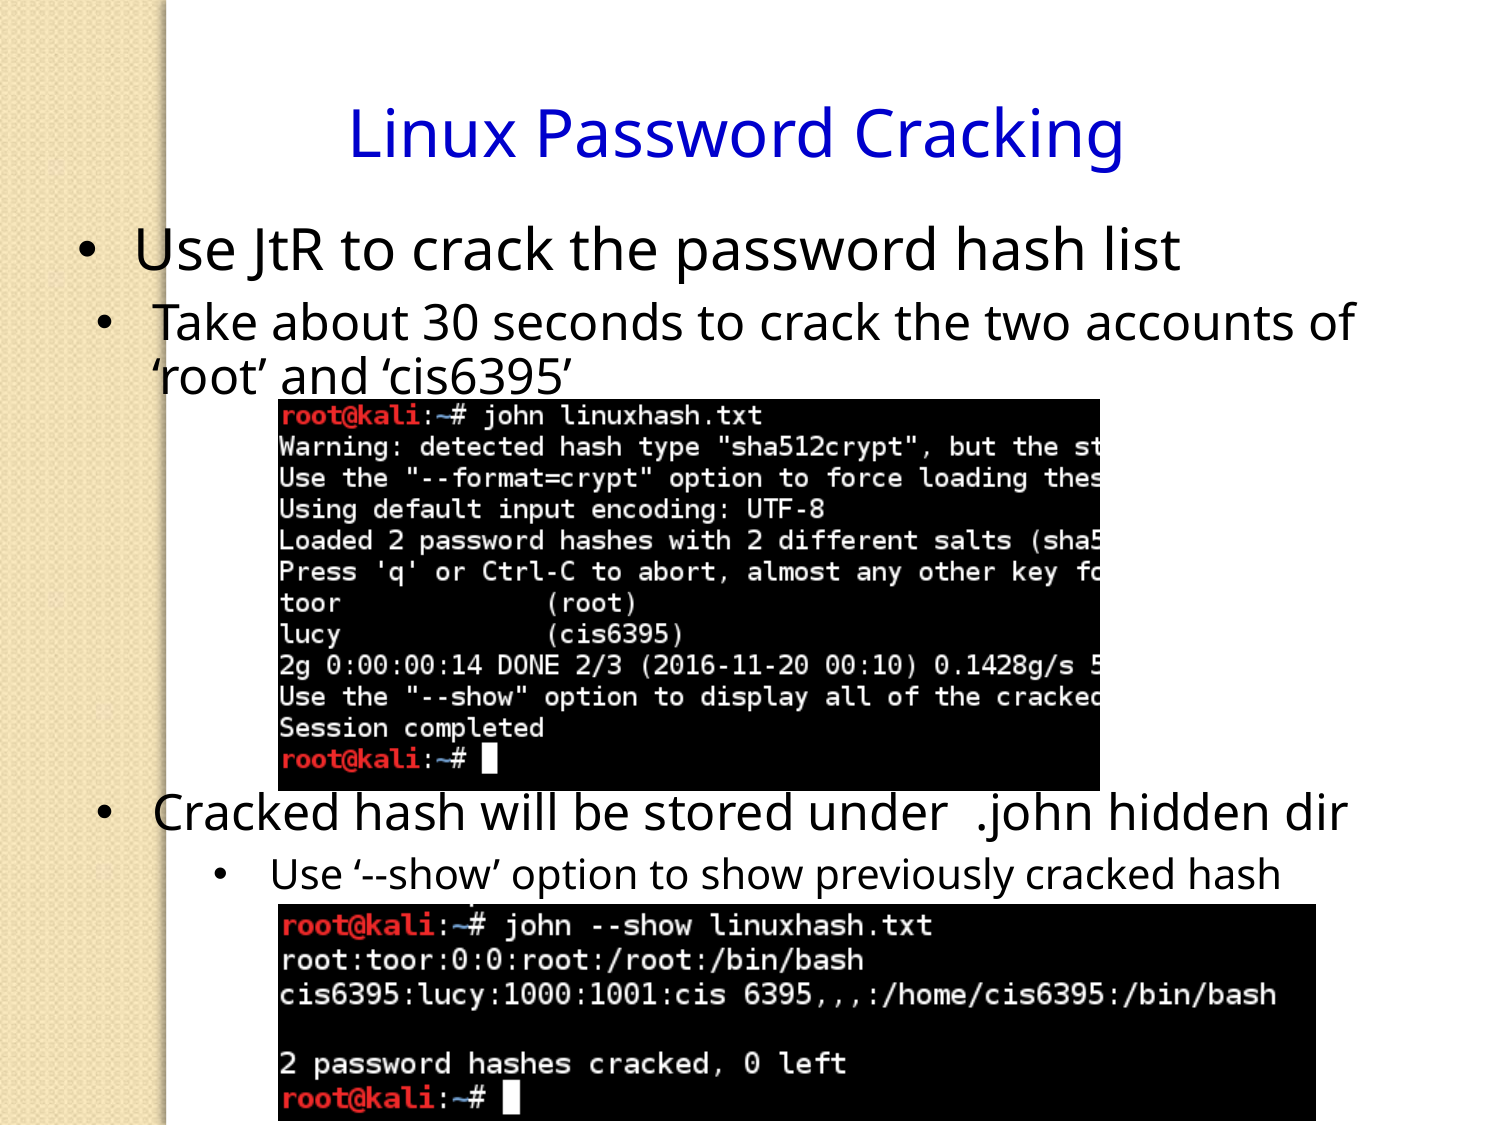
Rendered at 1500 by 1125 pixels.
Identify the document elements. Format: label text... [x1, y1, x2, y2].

picture [277, 399, 1101, 792]
picture [277, 904, 1316, 1121]
text_box Use JtR to crack the password hash list Take about 30 seconds to crack the two accounts of ‘root’ and ‘cis6395’ Cracked hash will be stored under .john hidden dir Use ‘--show’ option to show previously cracked hash [62, 212, 1400, 1043]
text_box Linux Password Cracking [62, 37, 1413, 225]
picture [0, 0, 166, 1125]
